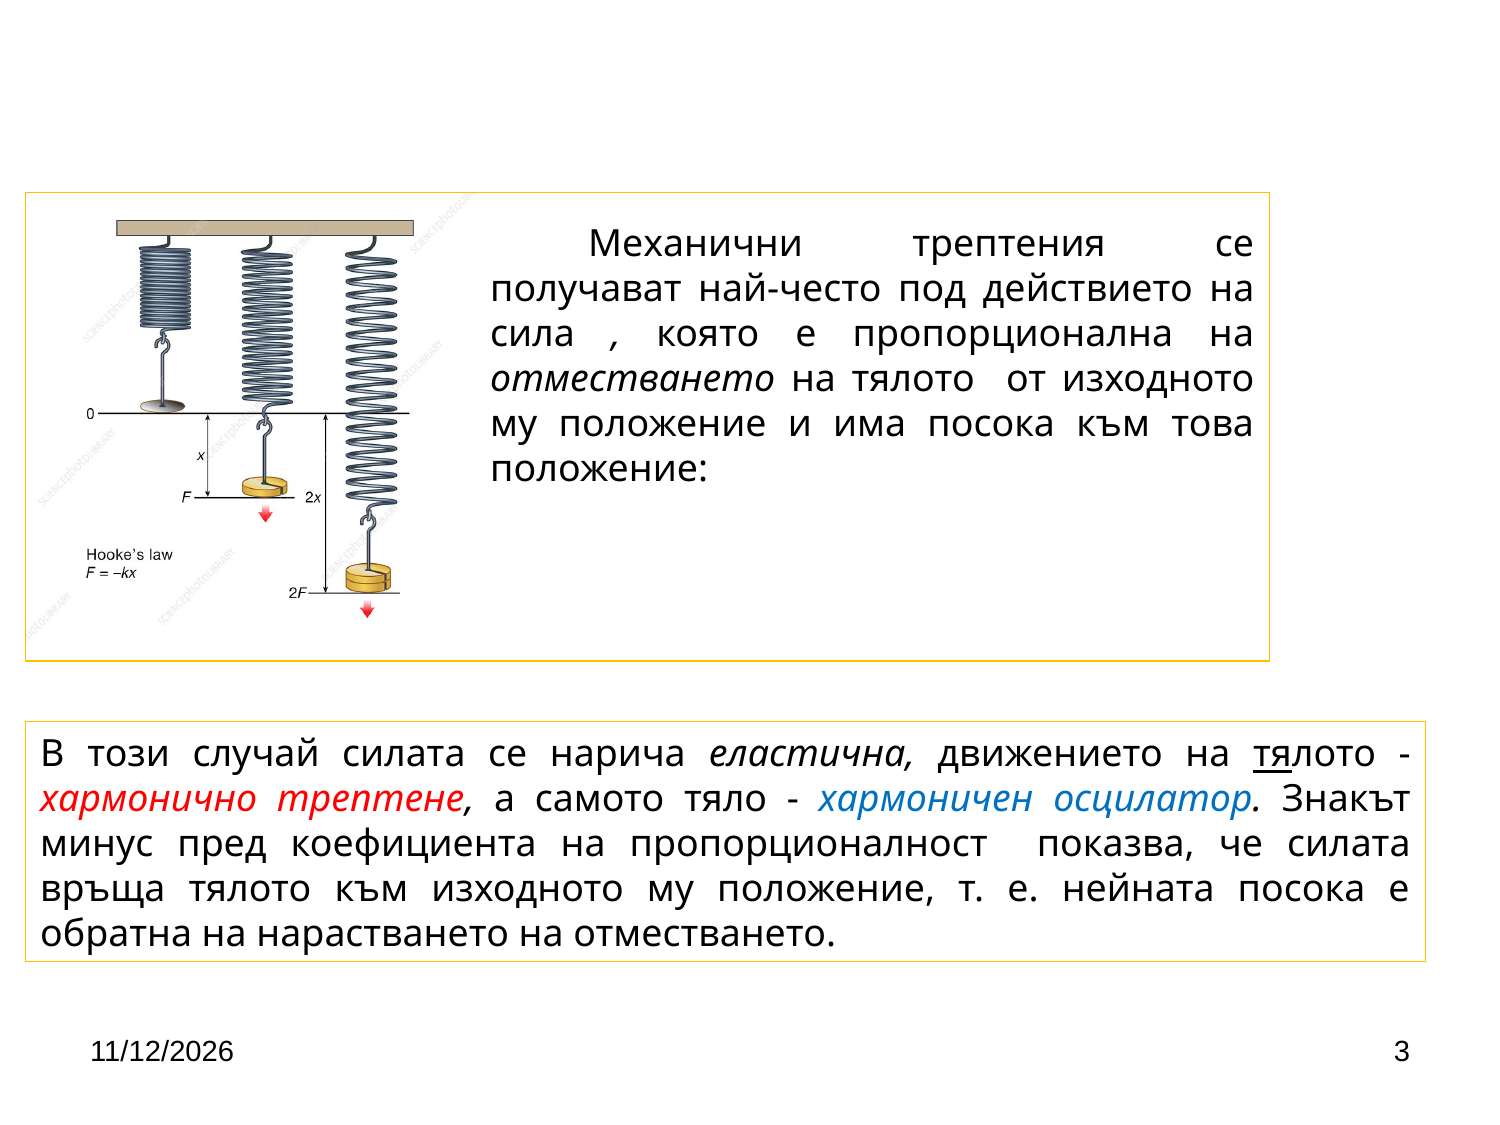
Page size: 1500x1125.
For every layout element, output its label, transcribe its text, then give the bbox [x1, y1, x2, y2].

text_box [25, 192, 1270, 662]
slide_number 3 [1074, 1024, 1425, 1103]
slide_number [75, 1024, 425, 1103]
